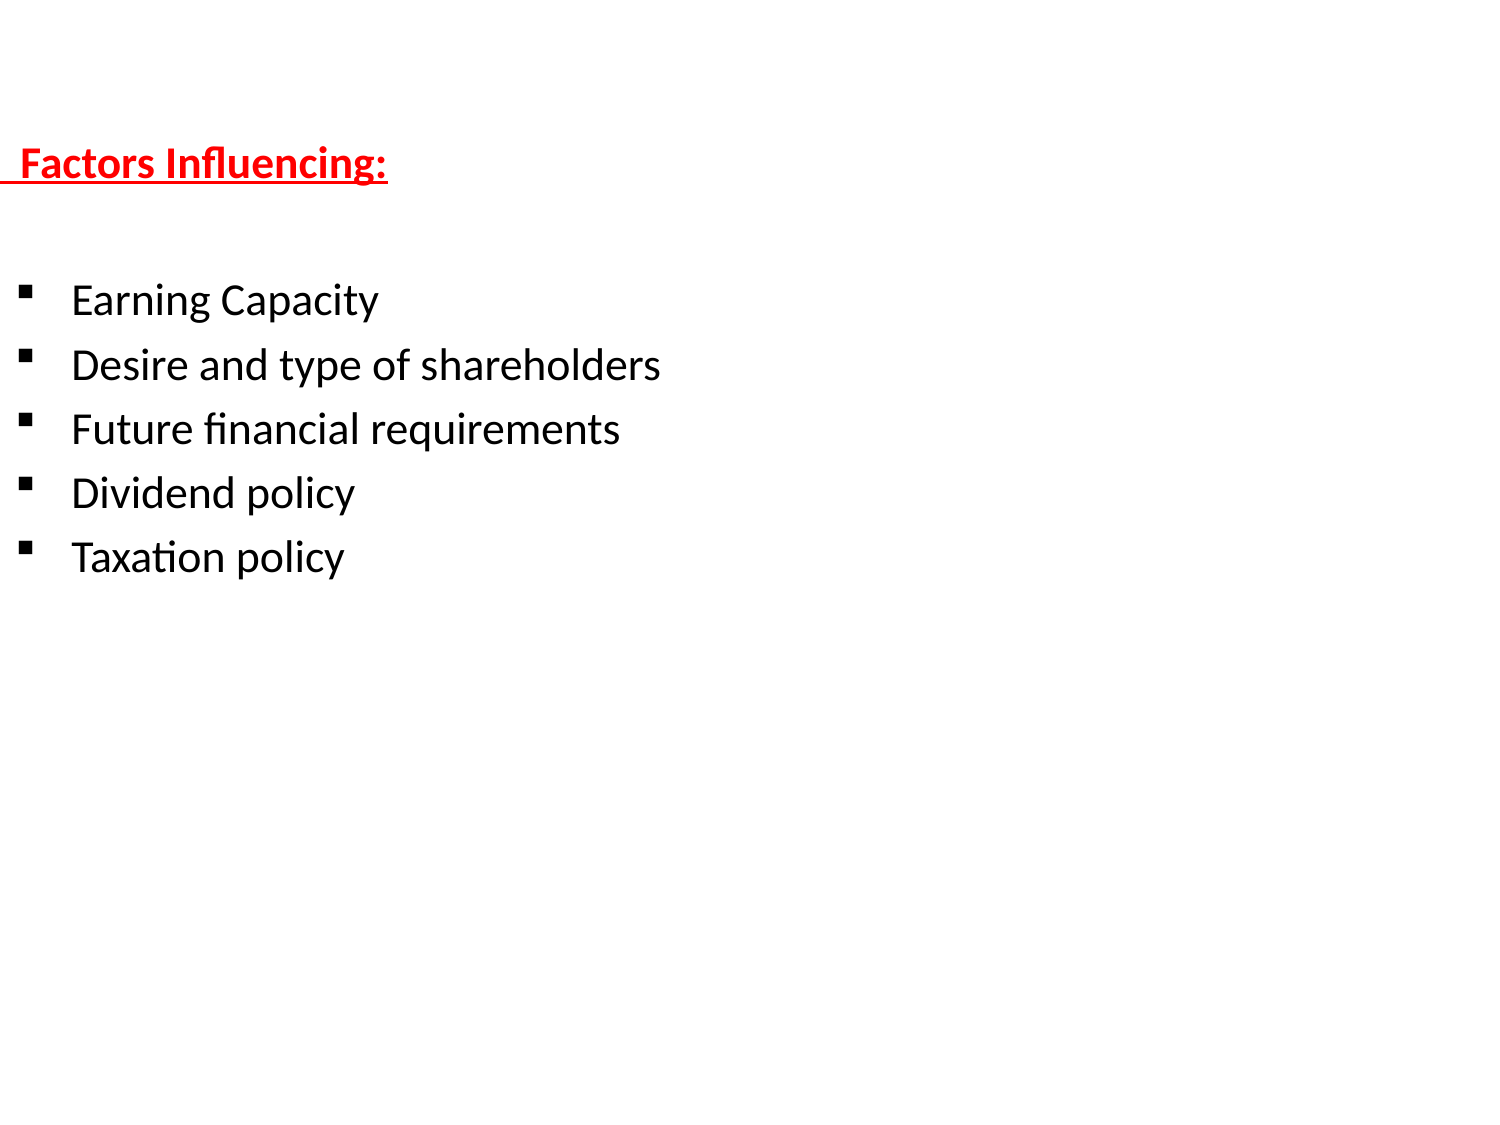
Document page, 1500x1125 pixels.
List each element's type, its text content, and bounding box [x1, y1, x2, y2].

title Factors Influencing: [0, 125, 1350, 188]
list Earning Capacity Desire and type of shareholders Future financial requirements Dividend policy Taxation policy [0, 262, 1350, 625]
